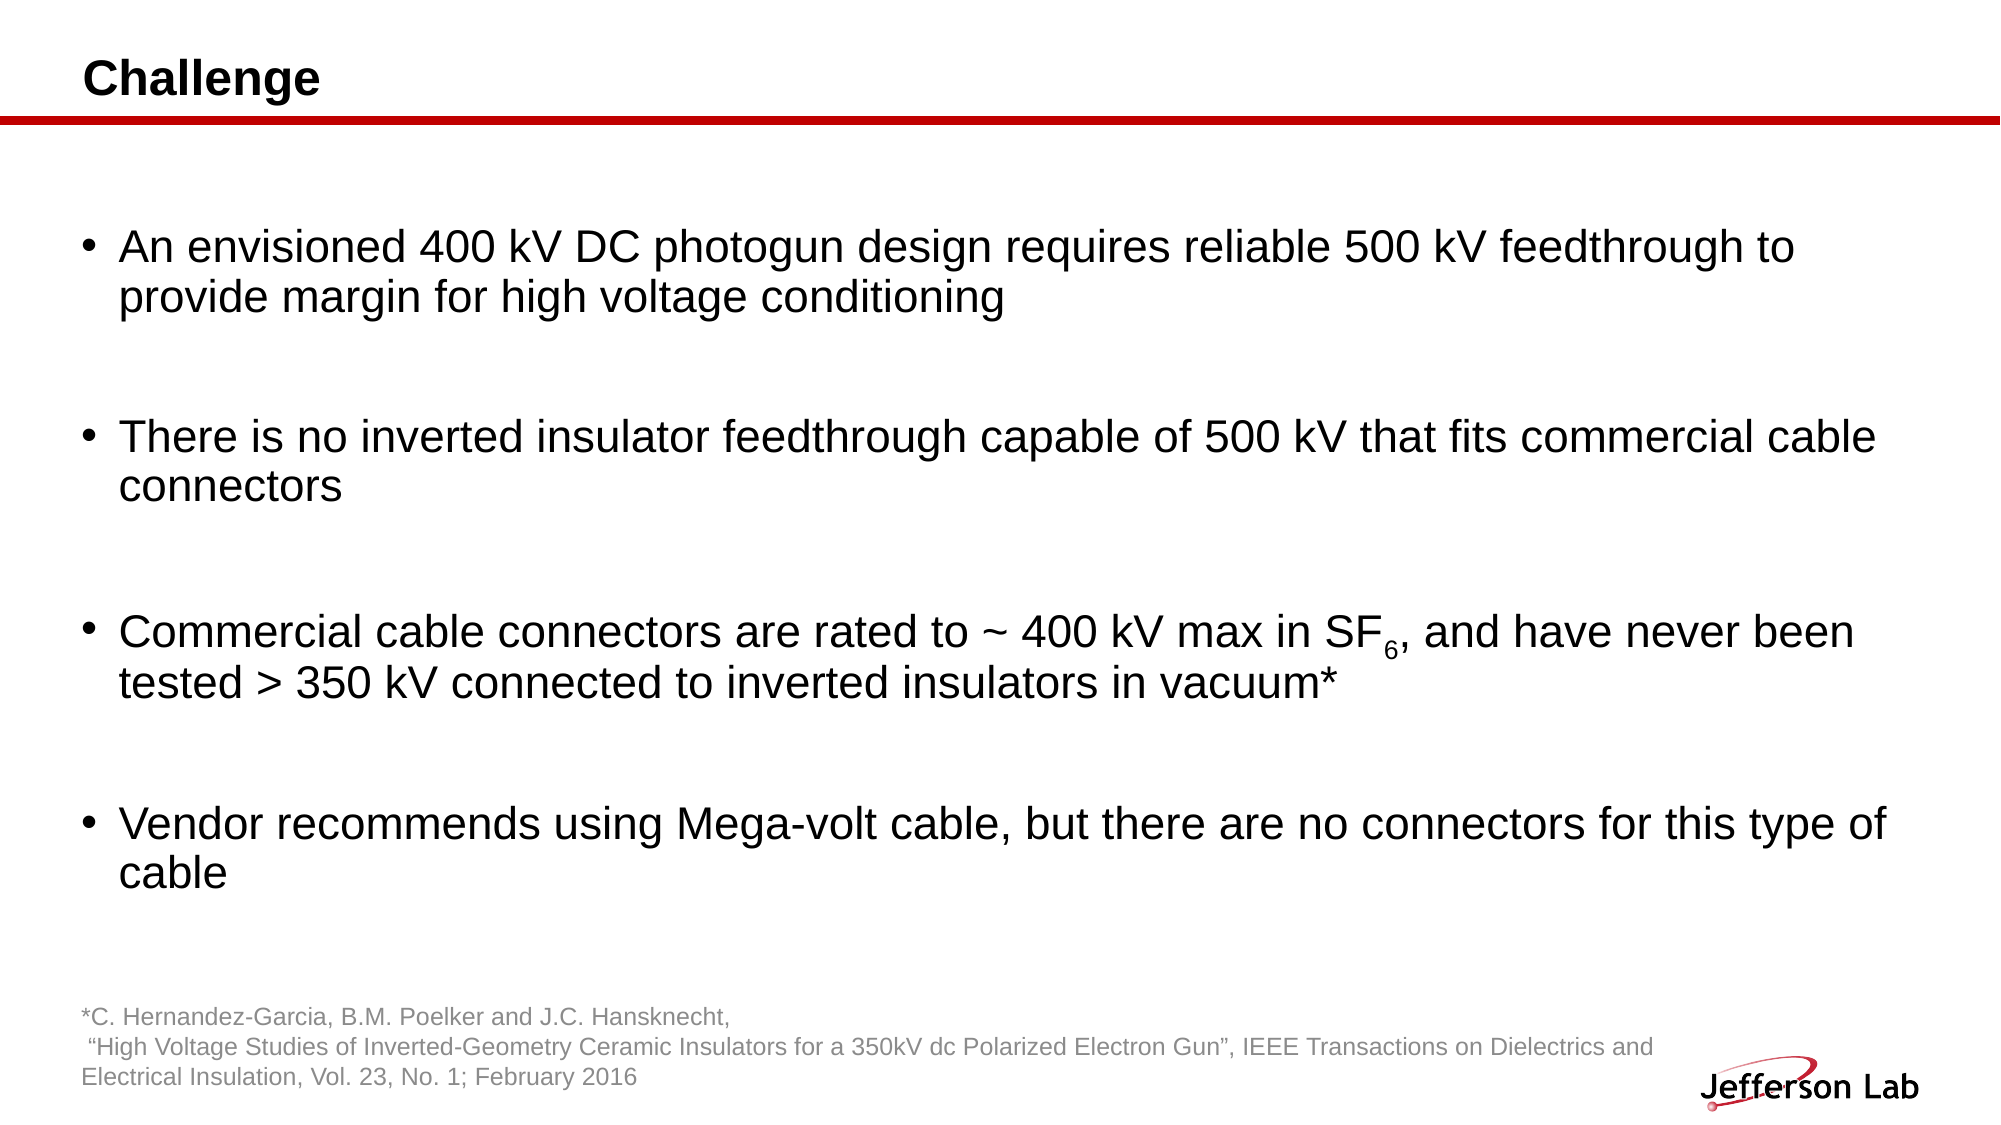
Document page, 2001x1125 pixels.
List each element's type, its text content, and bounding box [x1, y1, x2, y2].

picture [1698, 1047, 1933, 1124]
title Challenge [67, 39, 1919, 120]
footer *C. Hernandez-Garcia, B.M. Poelker and J.C. Hansknecht, “High Voltage Studies of Inverted-Geometry Ceramic Insulators for a 350kV dc Polarized Electron Gun”, IEEE Transactions on Dielectrics and Electrical Insulation, Vol. 23, No. 1; February 2016 [65, 994, 1688, 1098]
list An envisioned 400 kV DC photogun design requires reliable 500 kV feedthrough to provide margin for high voltage conditioning There is no inverted insulator feedthrough capable of 500 kV that fits commercial cable connectors Commercial cable connectors are rated to ~ 400 kV max in SF6, and have never been tested > 350 kV connected to inverted insulators in vacuum* Vendor recommends using Mega-volt cable, but there are no connectors for this type of cable [65, 215, 1947, 962]
